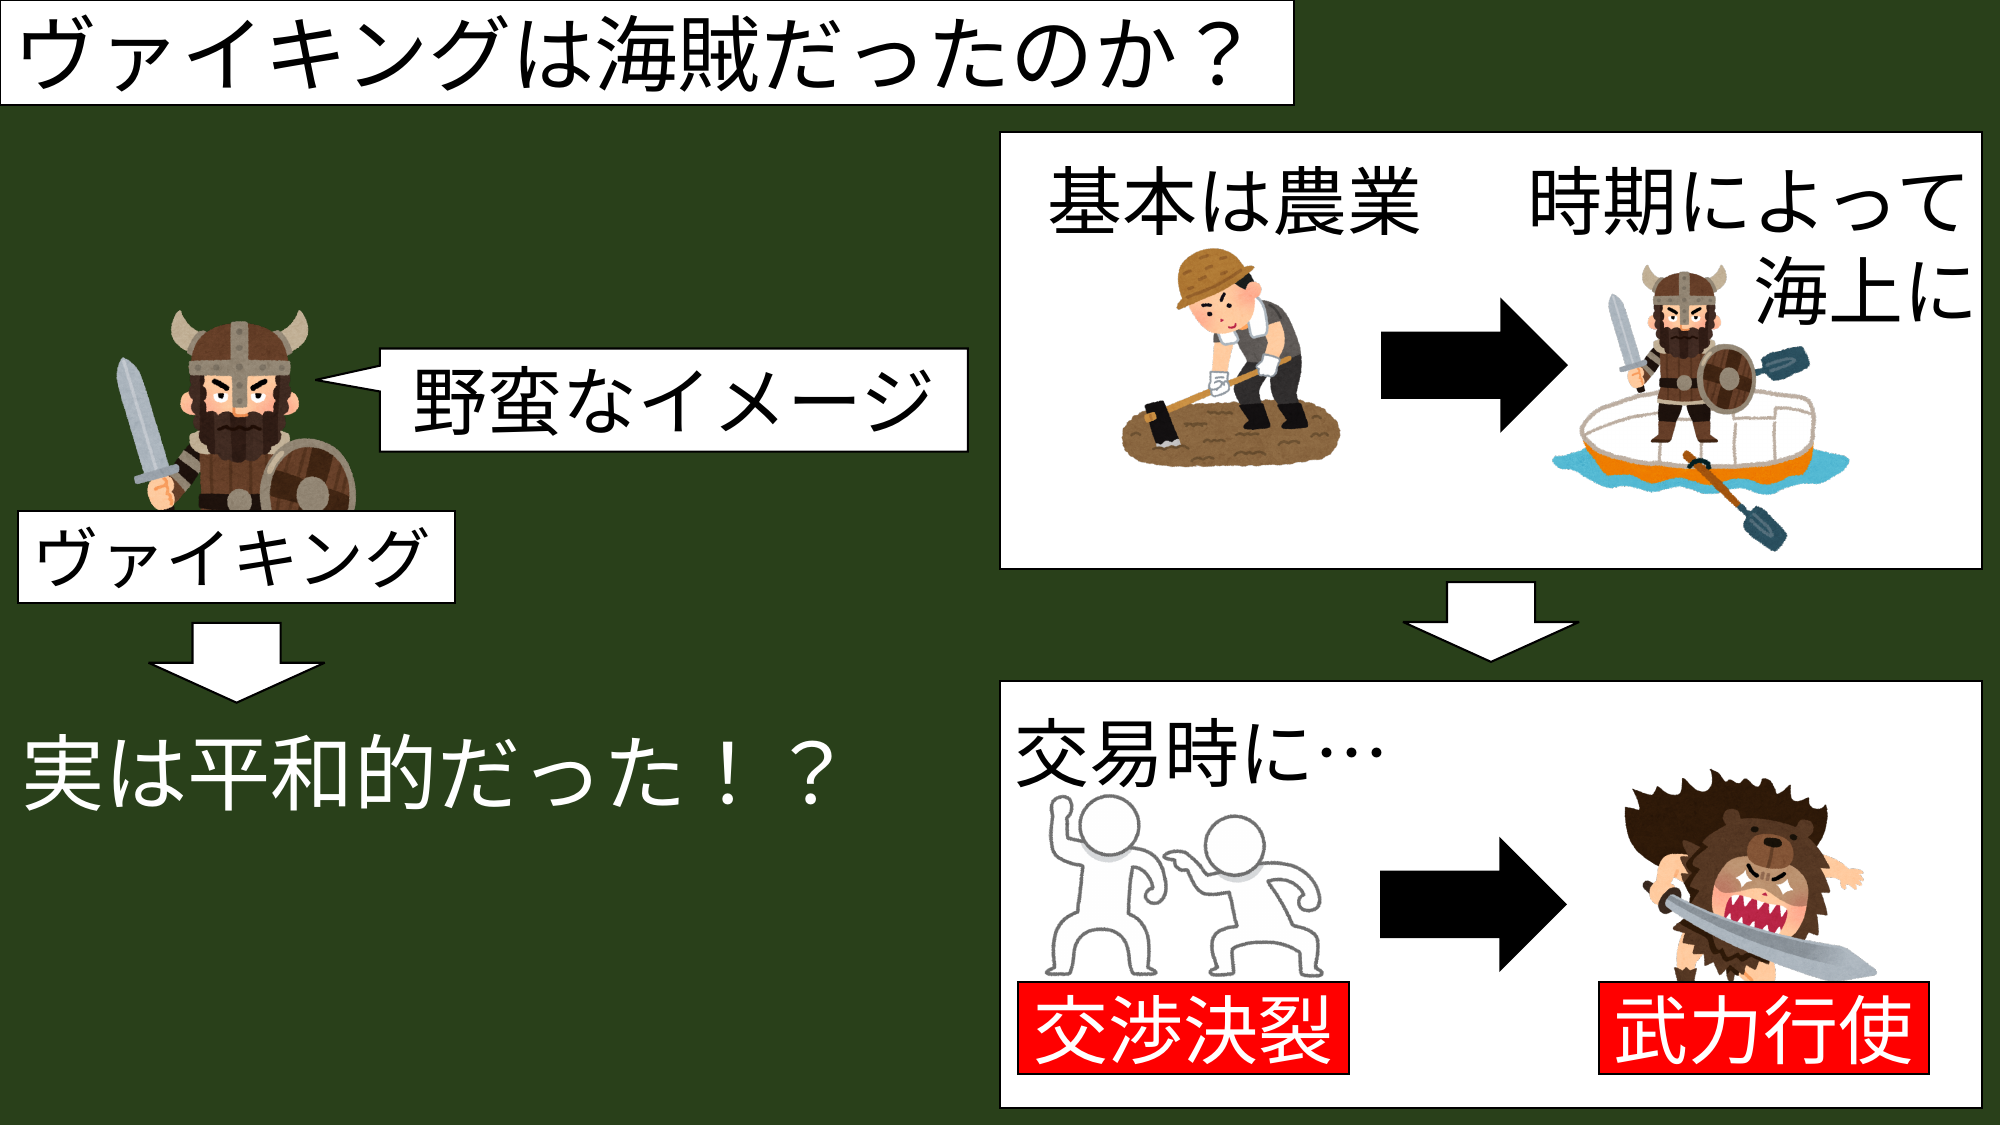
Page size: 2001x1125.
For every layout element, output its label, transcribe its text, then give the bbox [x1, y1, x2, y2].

text_box 野蛮なイメージ [369, 347, 969, 453]
picture [1546, 258, 1853, 556]
text_box 武力行使 [1598, 981, 1930, 1075]
picture [1034, 780, 1333, 994]
text_box [148, 621, 326, 704]
text_box 時期によって 海上に [1512, 146, 1994, 342]
text_box 基本は農業 [1032, 146, 1450, 252]
text_box [1380, 836, 1568, 973]
text_box [999, 131, 1983, 570]
text_box 交易時に… [999, 699, 1417, 805]
text_box ヴァイキング [17, 510, 109, 604]
text_box 実は平和的だった！？ [6, 713, 880, 829]
text_box [1402, 581, 1580, 664]
picture [109, 299, 369, 604]
text_box [1381, 297, 1546, 433]
picture [1112, 241, 1349, 478]
text_box ヴァイキングは海賊だったのか？ [0, 0, 1295, 106]
text_box [999, 680, 1983, 1109]
text_box ヴァイキング [369, 510, 456, 604]
picture [1619, 762, 1886, 1012]
text_box 交渉決裂 [1017, 981, 1350, 1075]
